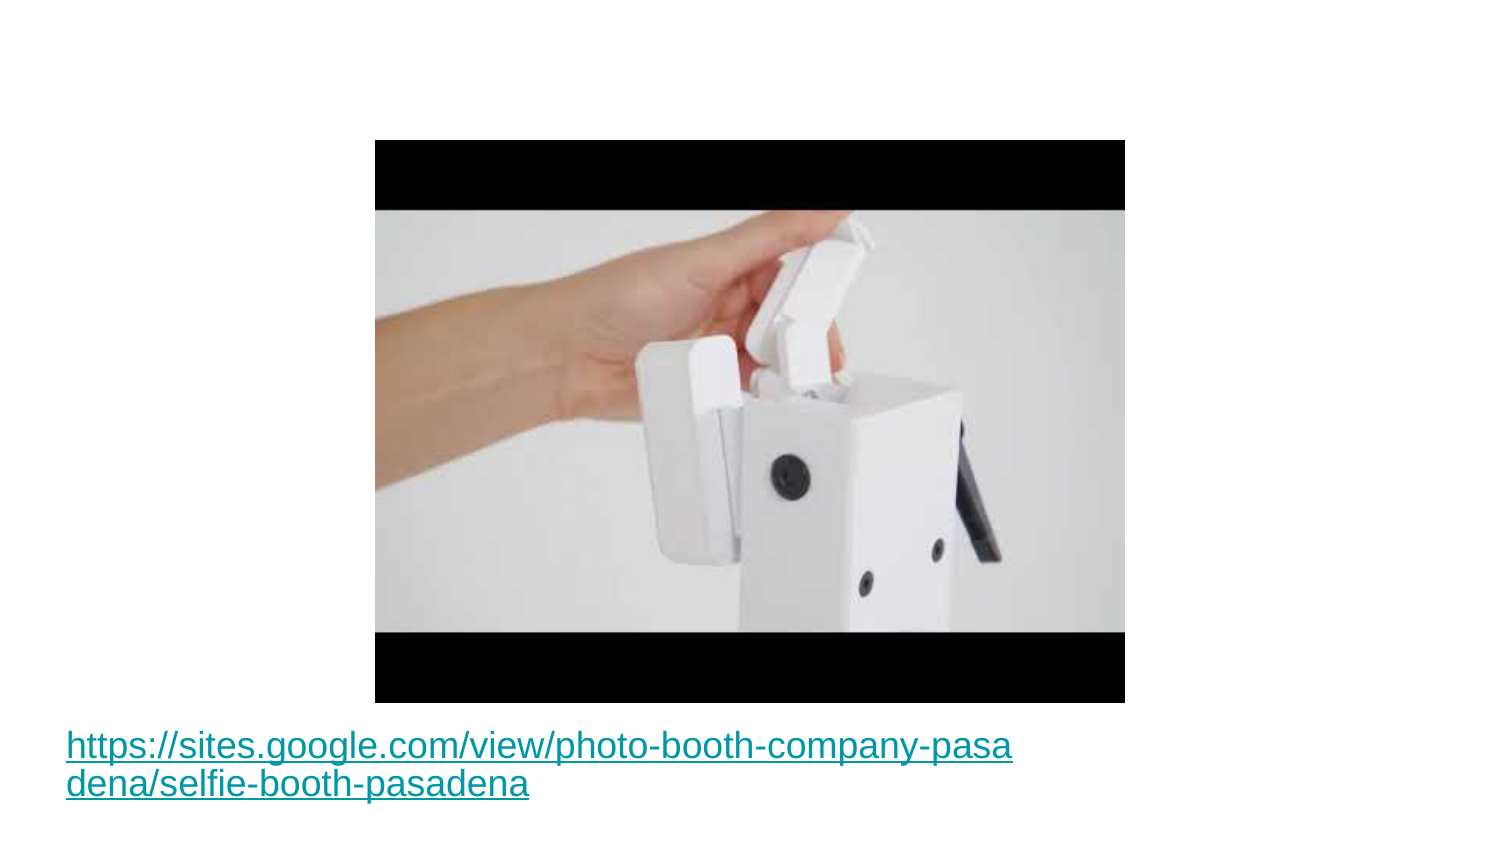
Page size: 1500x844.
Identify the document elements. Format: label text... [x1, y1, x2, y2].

list https://sites.google.com/view/photo-booth-company-pasadena/selfie-booth-pasadena [51, 694, 1036, 794]
picture [374, 140, 1126, 704]
